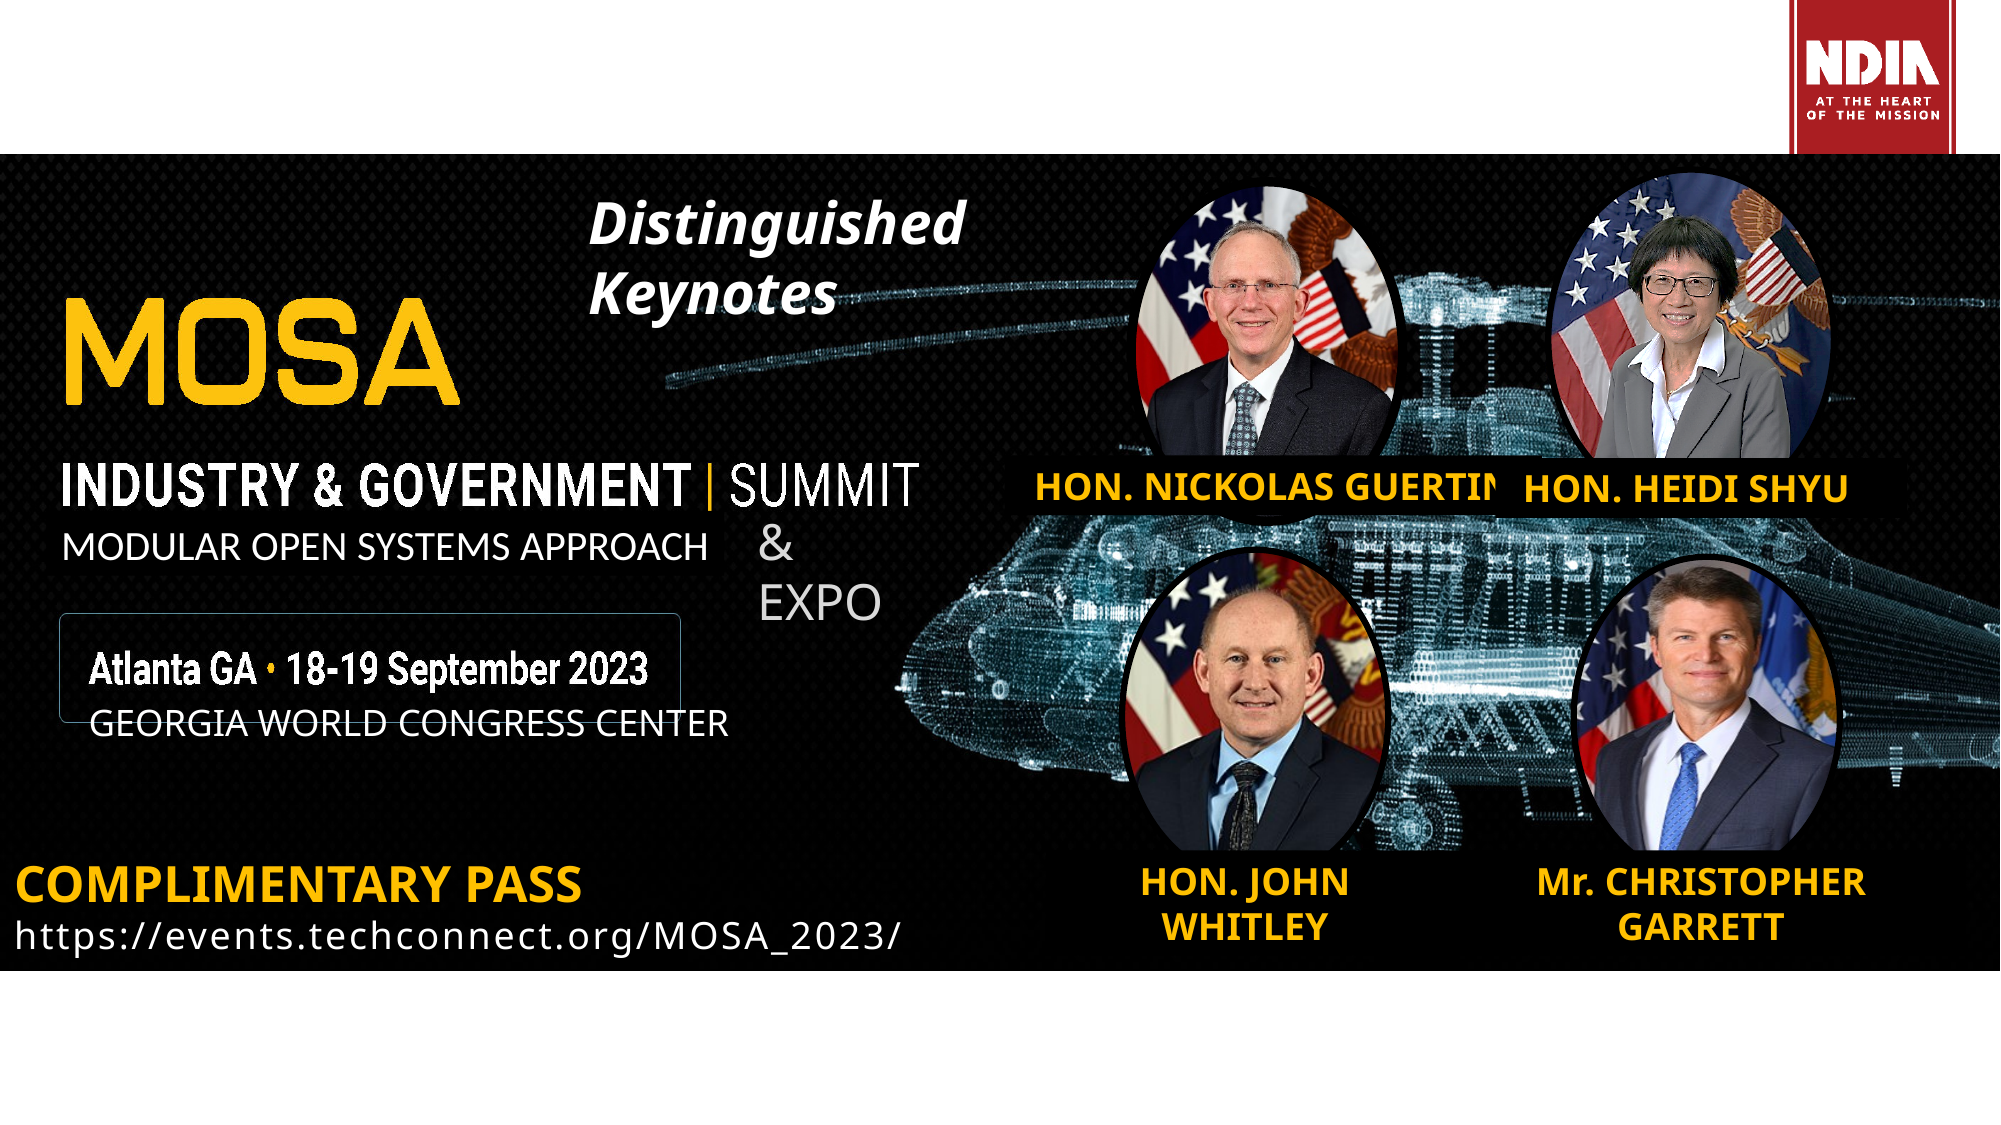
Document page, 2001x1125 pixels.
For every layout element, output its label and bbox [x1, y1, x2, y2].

picture [0, 0, 2000, 971]
